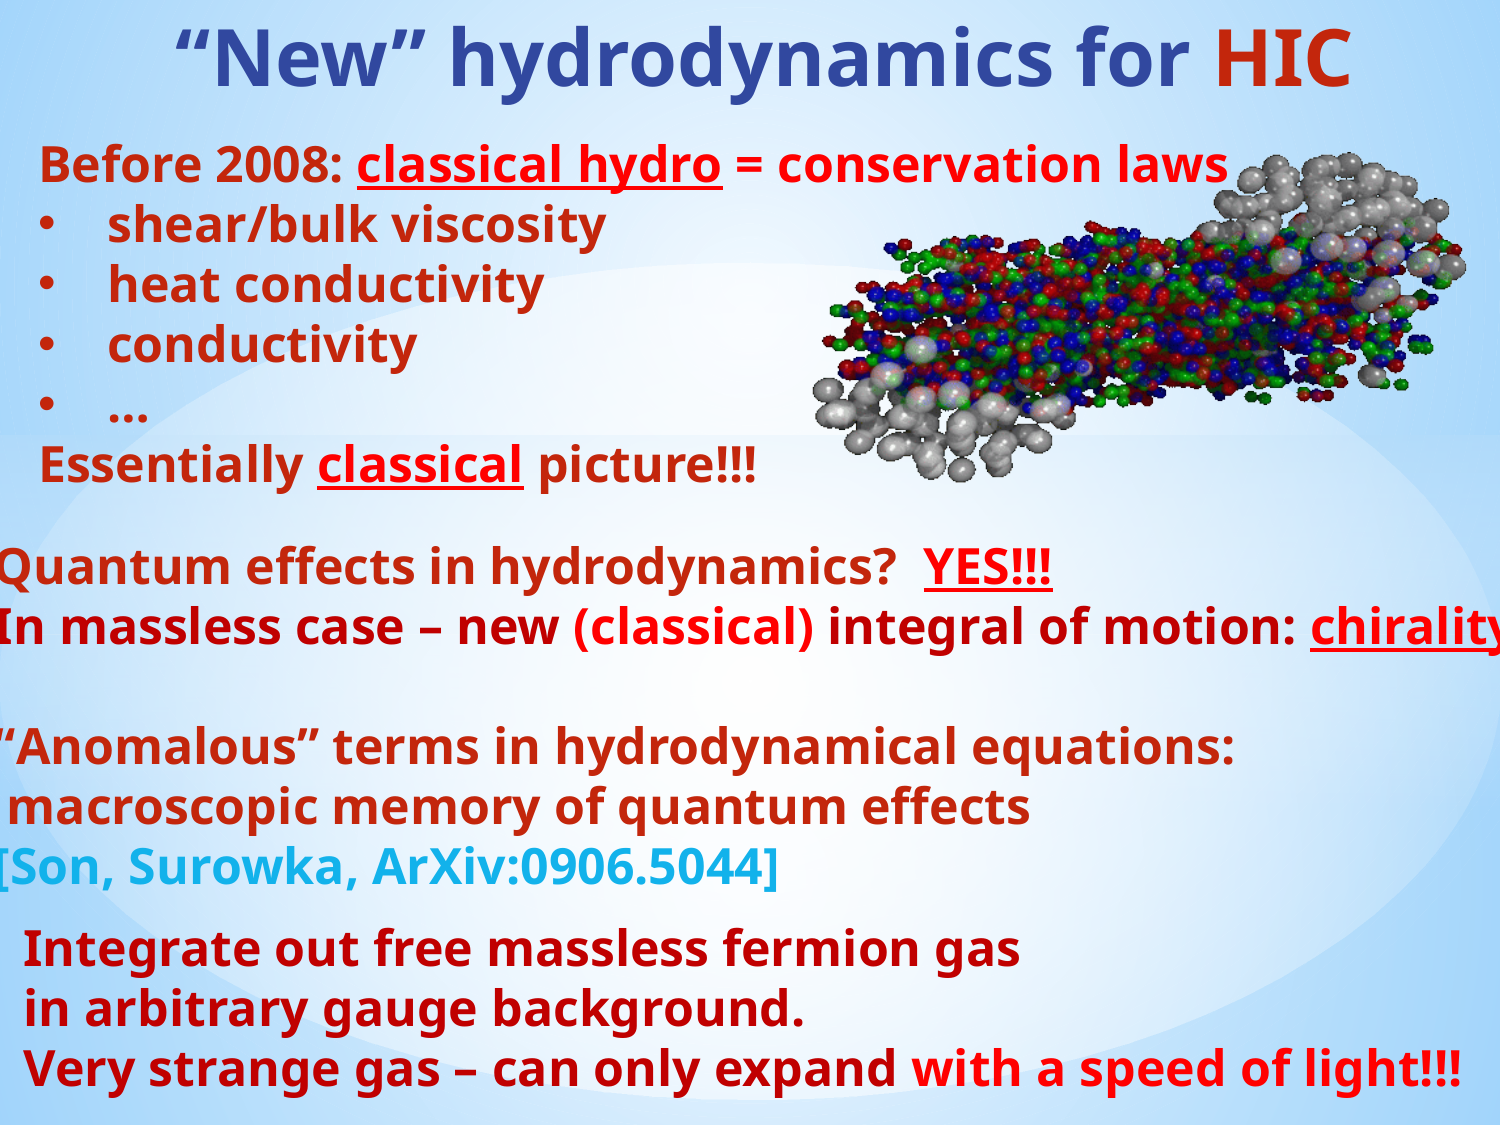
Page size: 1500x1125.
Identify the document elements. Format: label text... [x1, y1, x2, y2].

text_box Quantum effects in hydrodynamics? YES!!! In massless case – new (classical) integral of motion: chirality “Anomalous” terms in hydrodynamical equations: macroscopic memory of quantum effects [Son, Surowka, ArXiv:0906.5044] [0, 527, 1500, 902]
title “New” hydrodynamics for HIC [0, 0, 1500, 154]
text_box Integrate out free massless fermion gas in arbitrary gauge background. Very strange gas – can only expand with a speed of light!!! [8, 908, 1478, 1104]
picture [796, 110, 1477, 513]
text_box Before 2008: classical hydro = conservation laws shear/bulk viscosity heat conductivity conductivity … Essentially classical picture!!! [23, 125, 791, 501]
